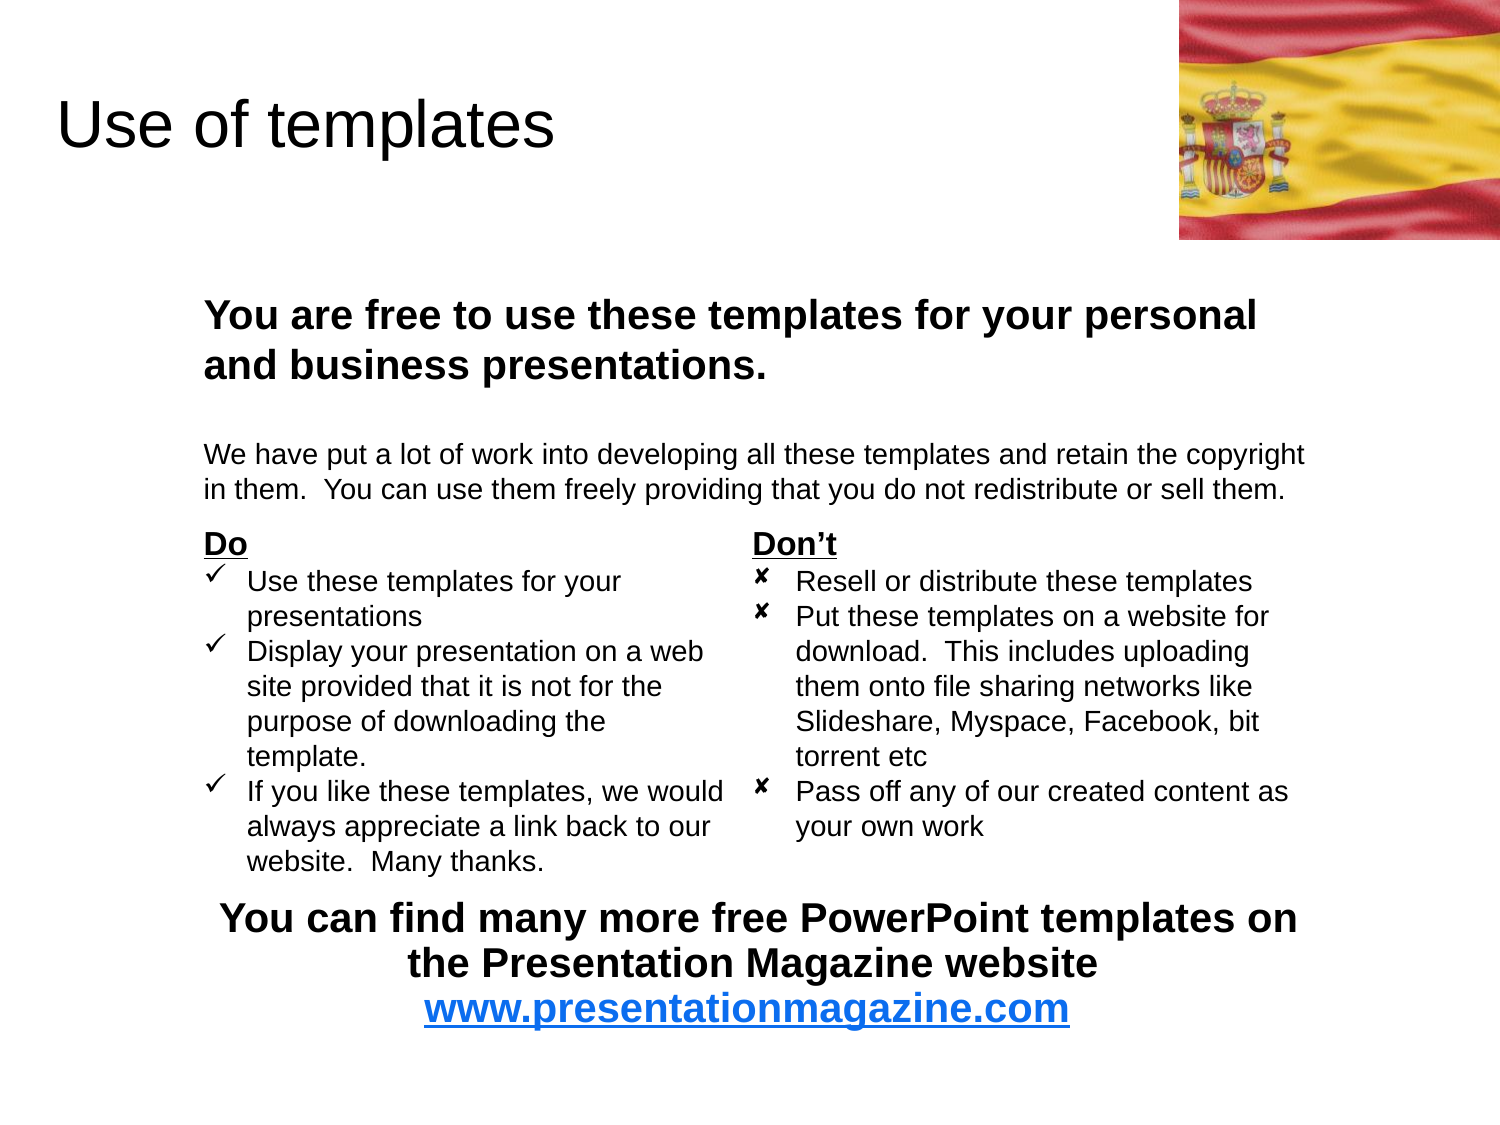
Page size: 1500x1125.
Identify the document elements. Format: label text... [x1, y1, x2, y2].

title Use of templates [41, 45, 1164, 197]
text_box [88, 208, 1436, 1083]
text_box You can find many more free PowerPoint templates on the Presentation Magazine website www.presentationmagazine.com [171, 889, 1347, 1040]
text_box We have put a lot of work into developing all these templates and retain the copyright in them. You can use them freely providing that you do not redistribute or sell them. [188, 427, 1325, 513]
text_box Don’t Resell or distribute these templates Put these templates on a website for download. This includes uploading them onto file sharing networks like Slideshare, Myspace, Facebook, bit torrent etc Pass off any of our created content as your own work [737, 515, 1335, 850]
text_box Do Use these templates for your presentations Display your presentation on a web site provided that it is not for the purpose of downloading the template. If you like these templates, we would always appreciate a link back to our website. Many thanks. [188, 515, 749, 889]
text_box You are free to use these templates for your personal and business presentations. [188, 280, 1329, 396]
picture [1179, 0, 1500, 240]
